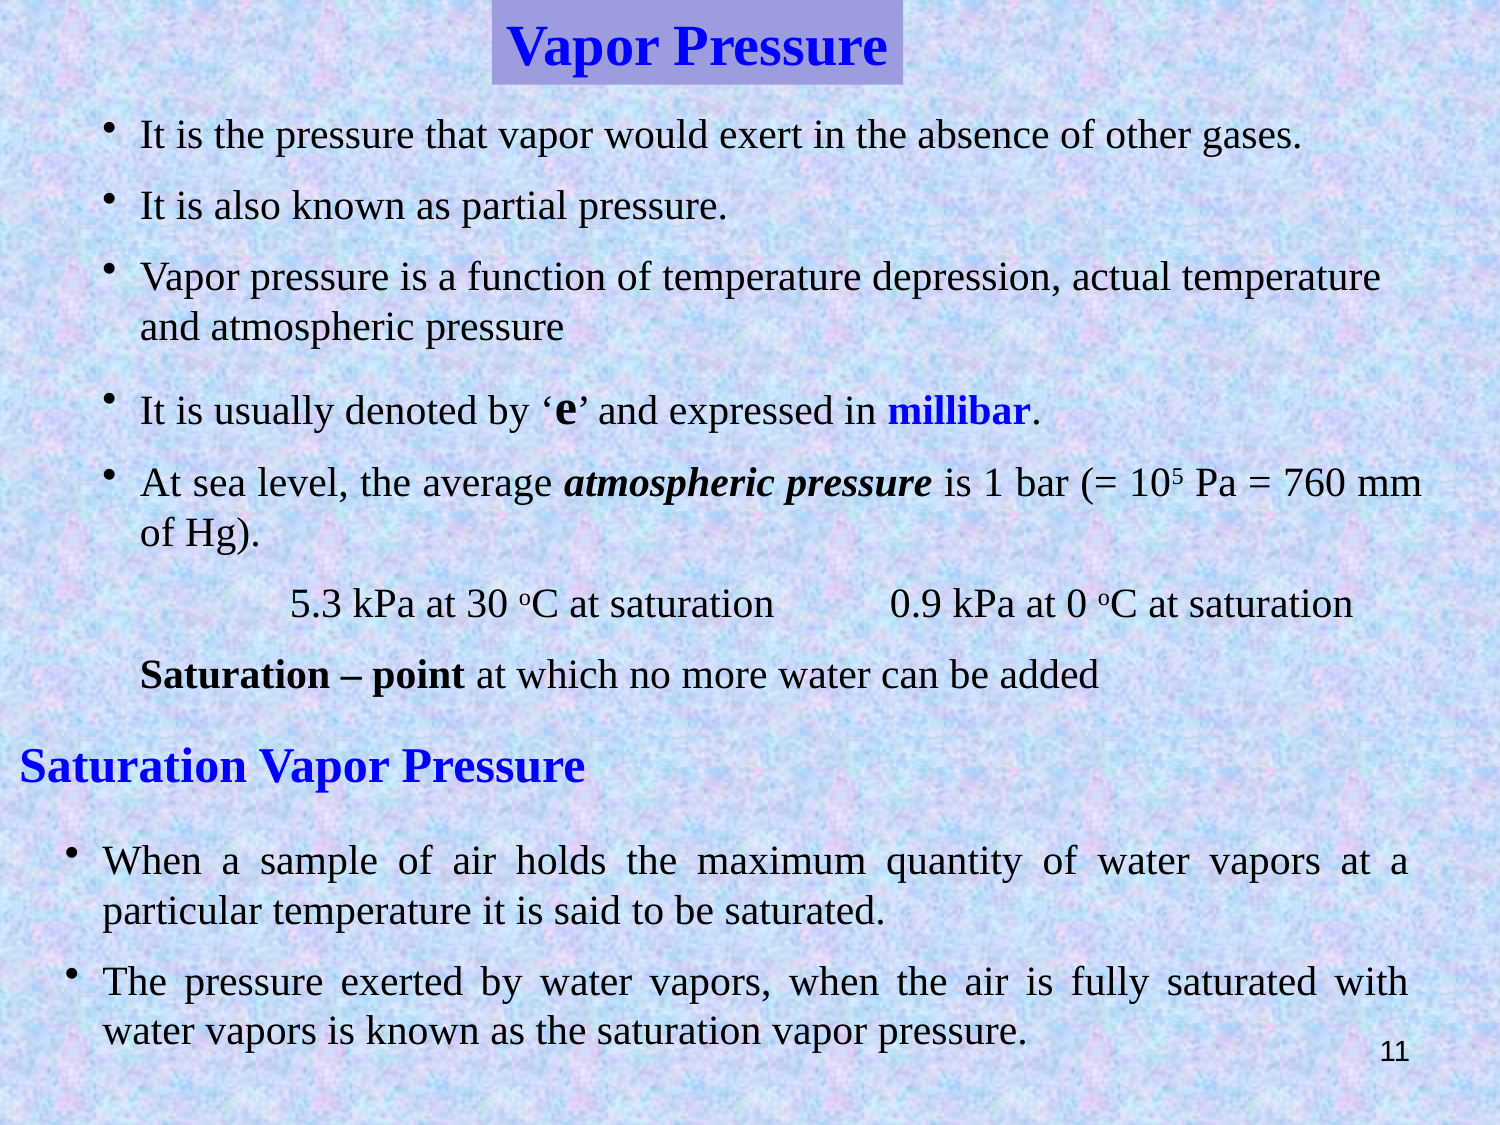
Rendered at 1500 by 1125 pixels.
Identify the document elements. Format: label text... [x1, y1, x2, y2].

slide_number 11 [1074, 1024, 1426, 1103]
text_box It is the pressure that vapor would exert in the absence of other gases. It is also known as partial pressure. Vapor pressure is a function of temperature depression, actual temperature and atmospheric pressure It is usually denoted by ‘e’ and expressed in millibar. At sea level, the average atmospheric pressure is 1 bar (= 105 Pa = 760 mm of Hg). 5.3 kPa at 30 oC at saturation 0.9 kPa at 0 oC at saturation Saturation – point at which no more water can be added [87, 99, 1438, 704]
text_box Vapor Pressure [491, 0, 904, 85]
text_box Saturation Vapor Pressure [4, 724, 601, 800]
text_box When a sample of air holds the maximum quantity of water vapors at a particular temperature it is said to be saturated. The pressure exerted by water vapors, when the air is fully saturated with water vapors is known as the saturation vapor pressure. [50, 825, 1425, 1061]
picture [0, 0, 1500, 1125]
